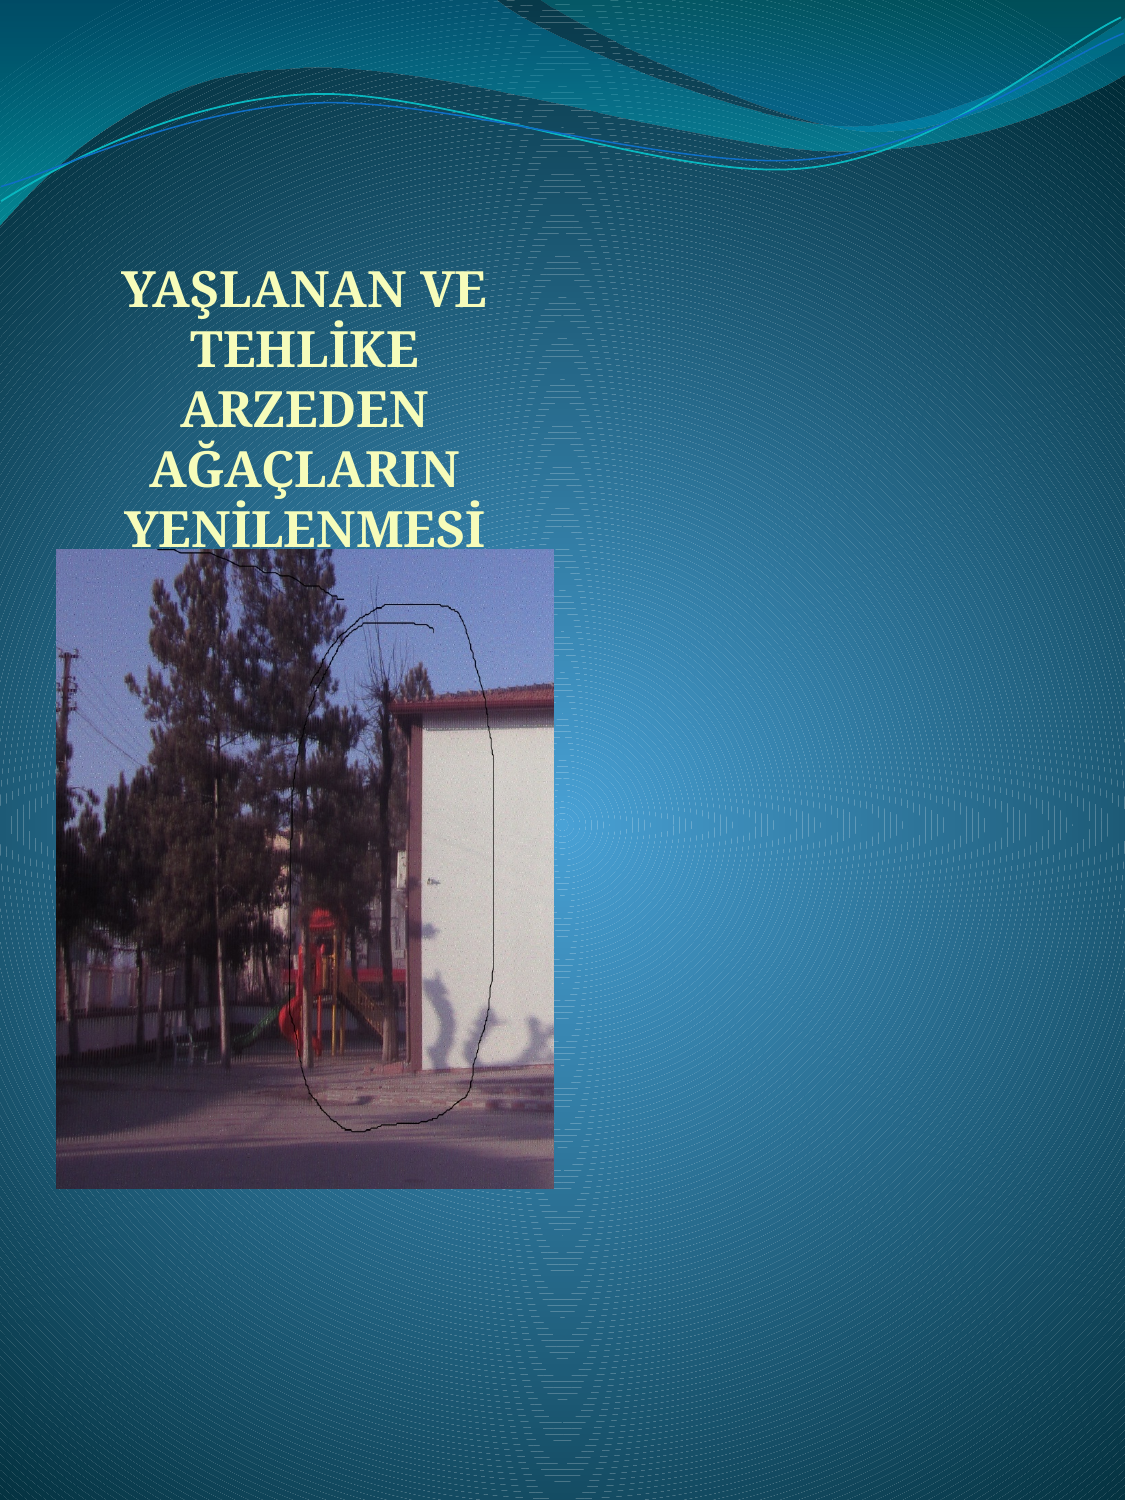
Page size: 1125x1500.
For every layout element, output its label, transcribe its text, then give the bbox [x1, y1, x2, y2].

list YAŞLANAN VE TEHLİKE ARZEDEN AĞAÇLARIN YENİLENMESİ [56, 265, 554, 548]
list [55, 548, 554, 1189]
